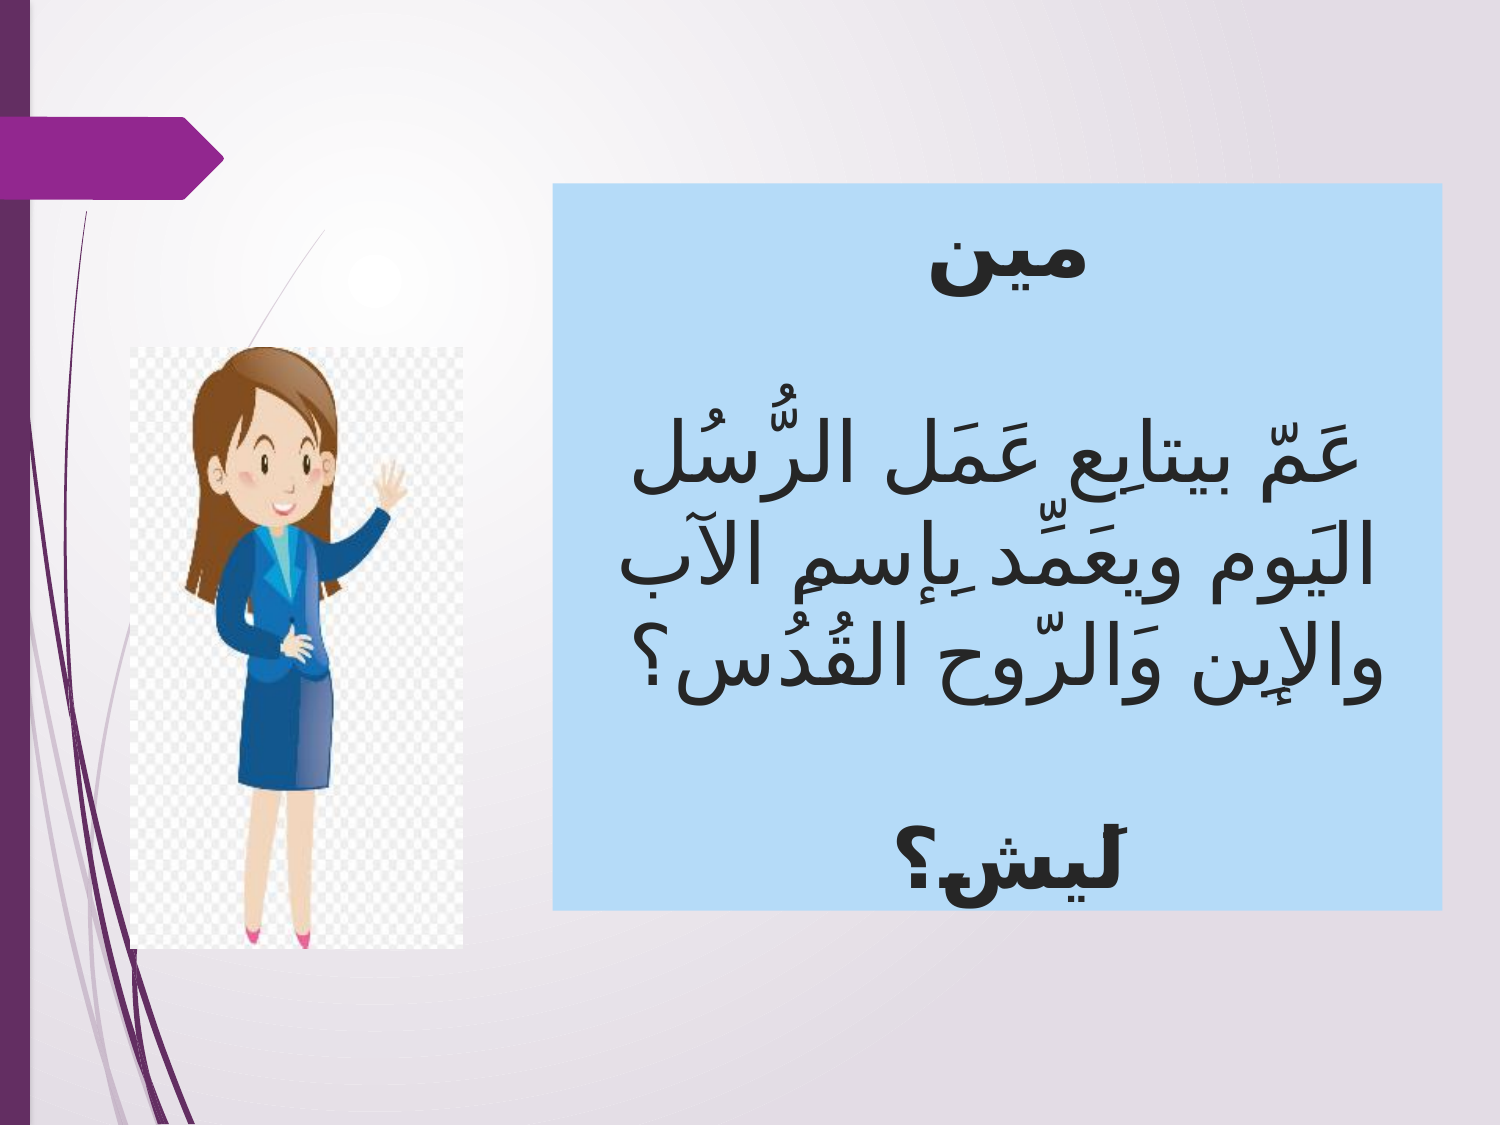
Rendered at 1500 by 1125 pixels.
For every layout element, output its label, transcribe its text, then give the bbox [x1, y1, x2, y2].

title مين عَمّ بيتابِع عَمَل الرُّسُل اليَوم ويعَمِّد بِإسمِ الآب والإبِن وَالرّوح القُدُس؟ لَيش؟ [552, 183, 1443, 911]
picture [129, 346, 463, 949]
